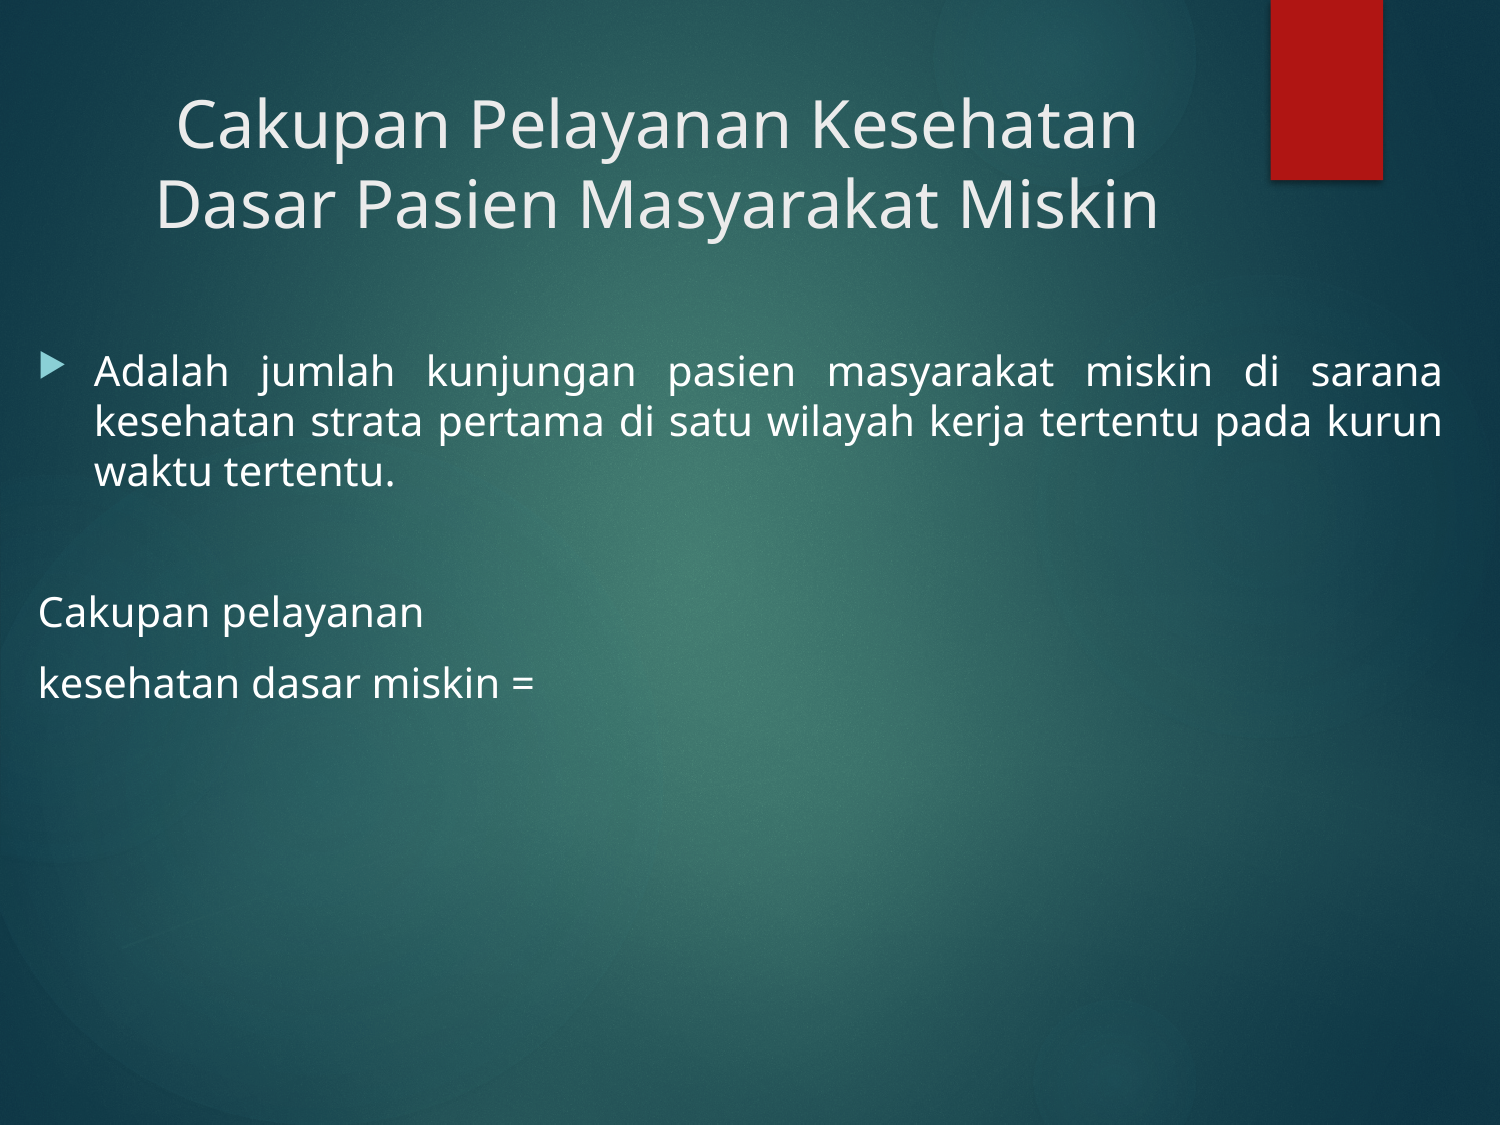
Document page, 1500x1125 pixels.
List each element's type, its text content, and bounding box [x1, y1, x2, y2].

title Cakupan Pelayanan Kesehatan Dasar Pasien Masyarakat Miskin [79, 74, 1237, 304]
